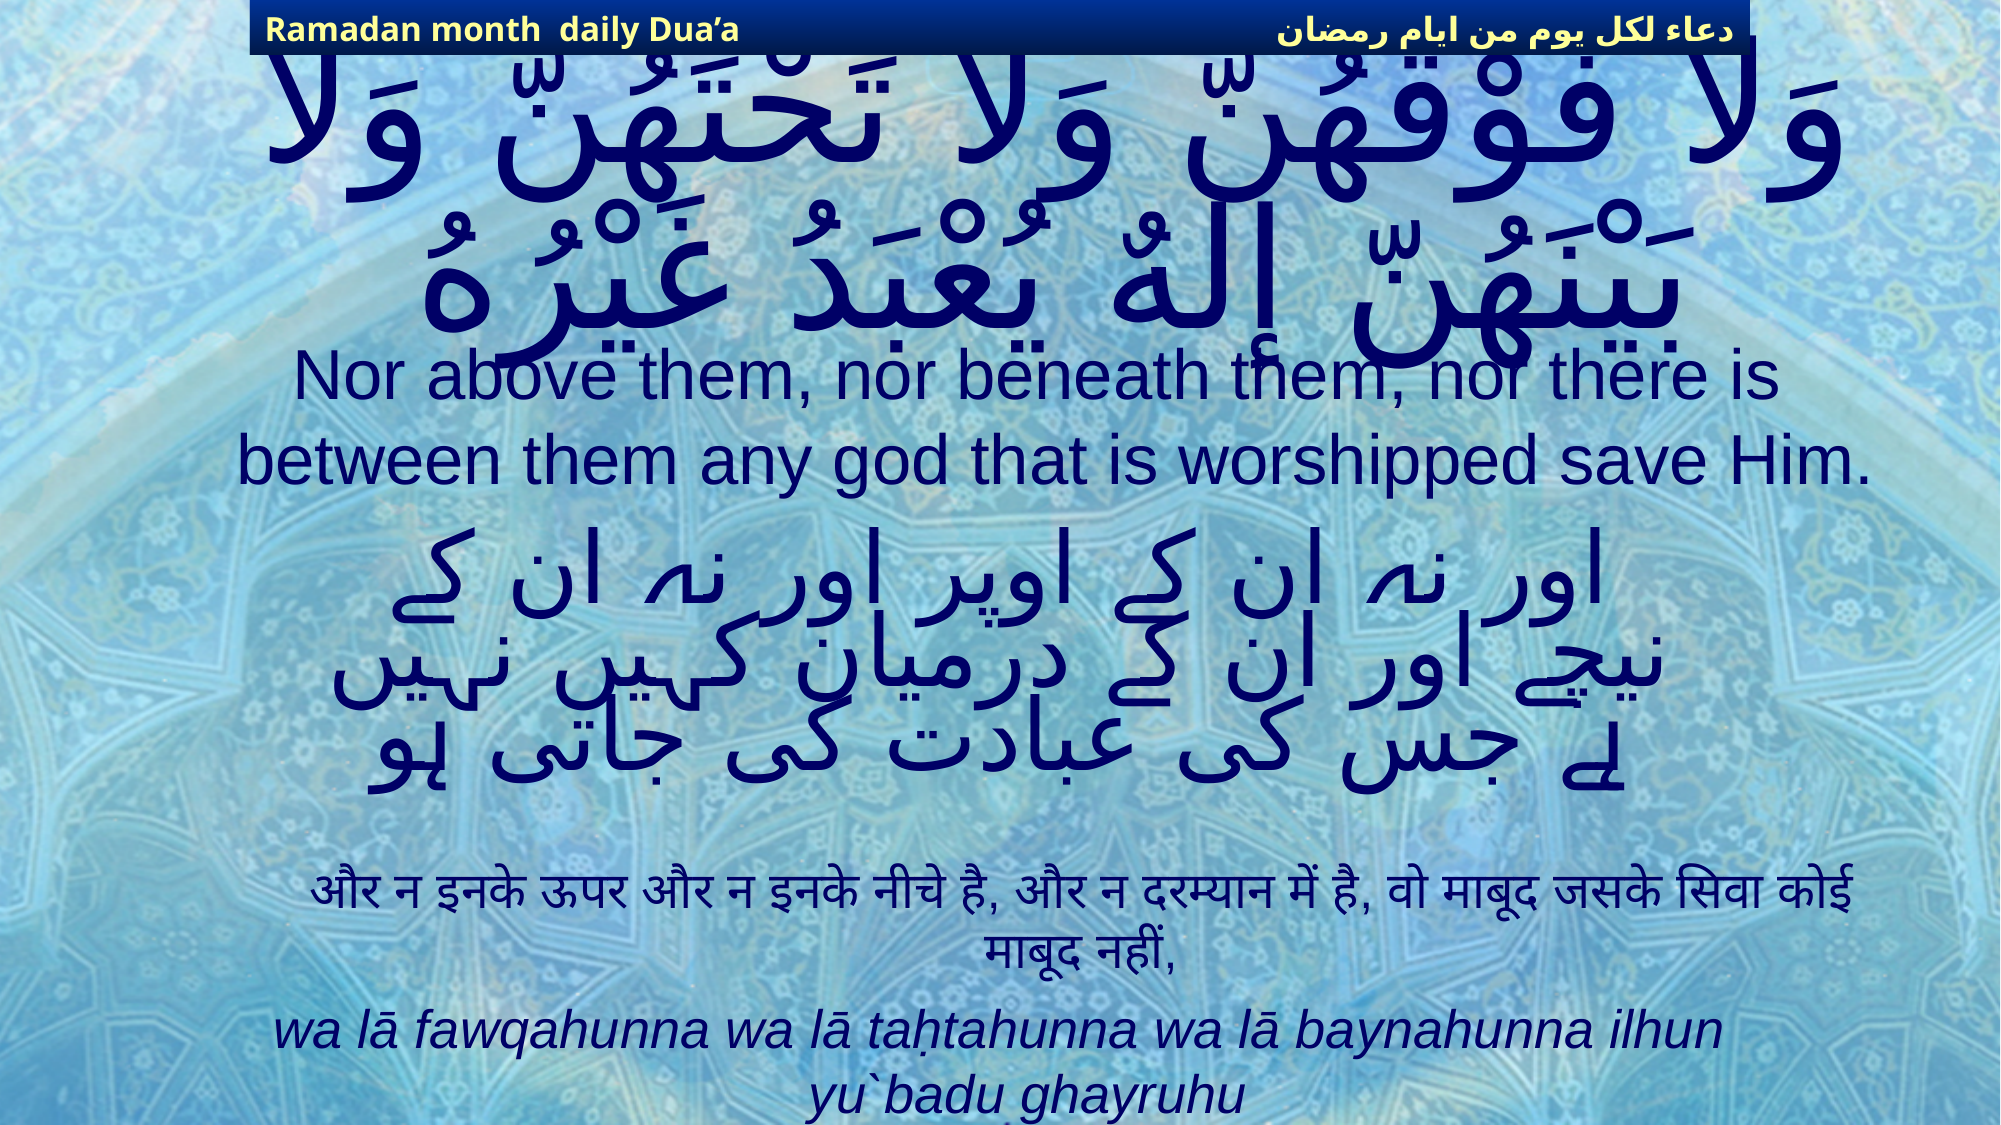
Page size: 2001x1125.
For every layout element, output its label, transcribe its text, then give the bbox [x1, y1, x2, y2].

text_box Ramadan month daily Dua’a [249, 0, 1007, 55]
title وَلا فَوْقَهُنّ وَلا تَحْتَهُنّ وَلا بَيْنَهُنّ إلهٌ يُعْبَدُ غَيْرُهُ [225, 75, 1888, 317]
text_box دعاء لكل يوم من ايام رمضان [1007, 0, 1750, 55]
text_box और न इनके ऊपर और न इनके नीचे है, और न दरम्यान में है, वो माबूद जसके सिवा कोई माबूद नहीं, [275, 837, 1888, 1000]
subtitle Nor above them, nor beneath them, nor there is between them any god that is worshipped save Him. [162, 321, 1913, 610]
text_box wa lā fawqahunna wa lā taḥtahunna wa lā baynahunna ilhun yu`badu ghayruhu [249, 987, 1750, 1075]
picture [0, 0, 2001, 1125]
text_box اور نہ ان کے اوپر اور نہ ان کے نیچے اور ان کے درمیان کہیں نہیں ہے جس کی عبادت کی جاتی ہو [300, 544, 1700, 786]
